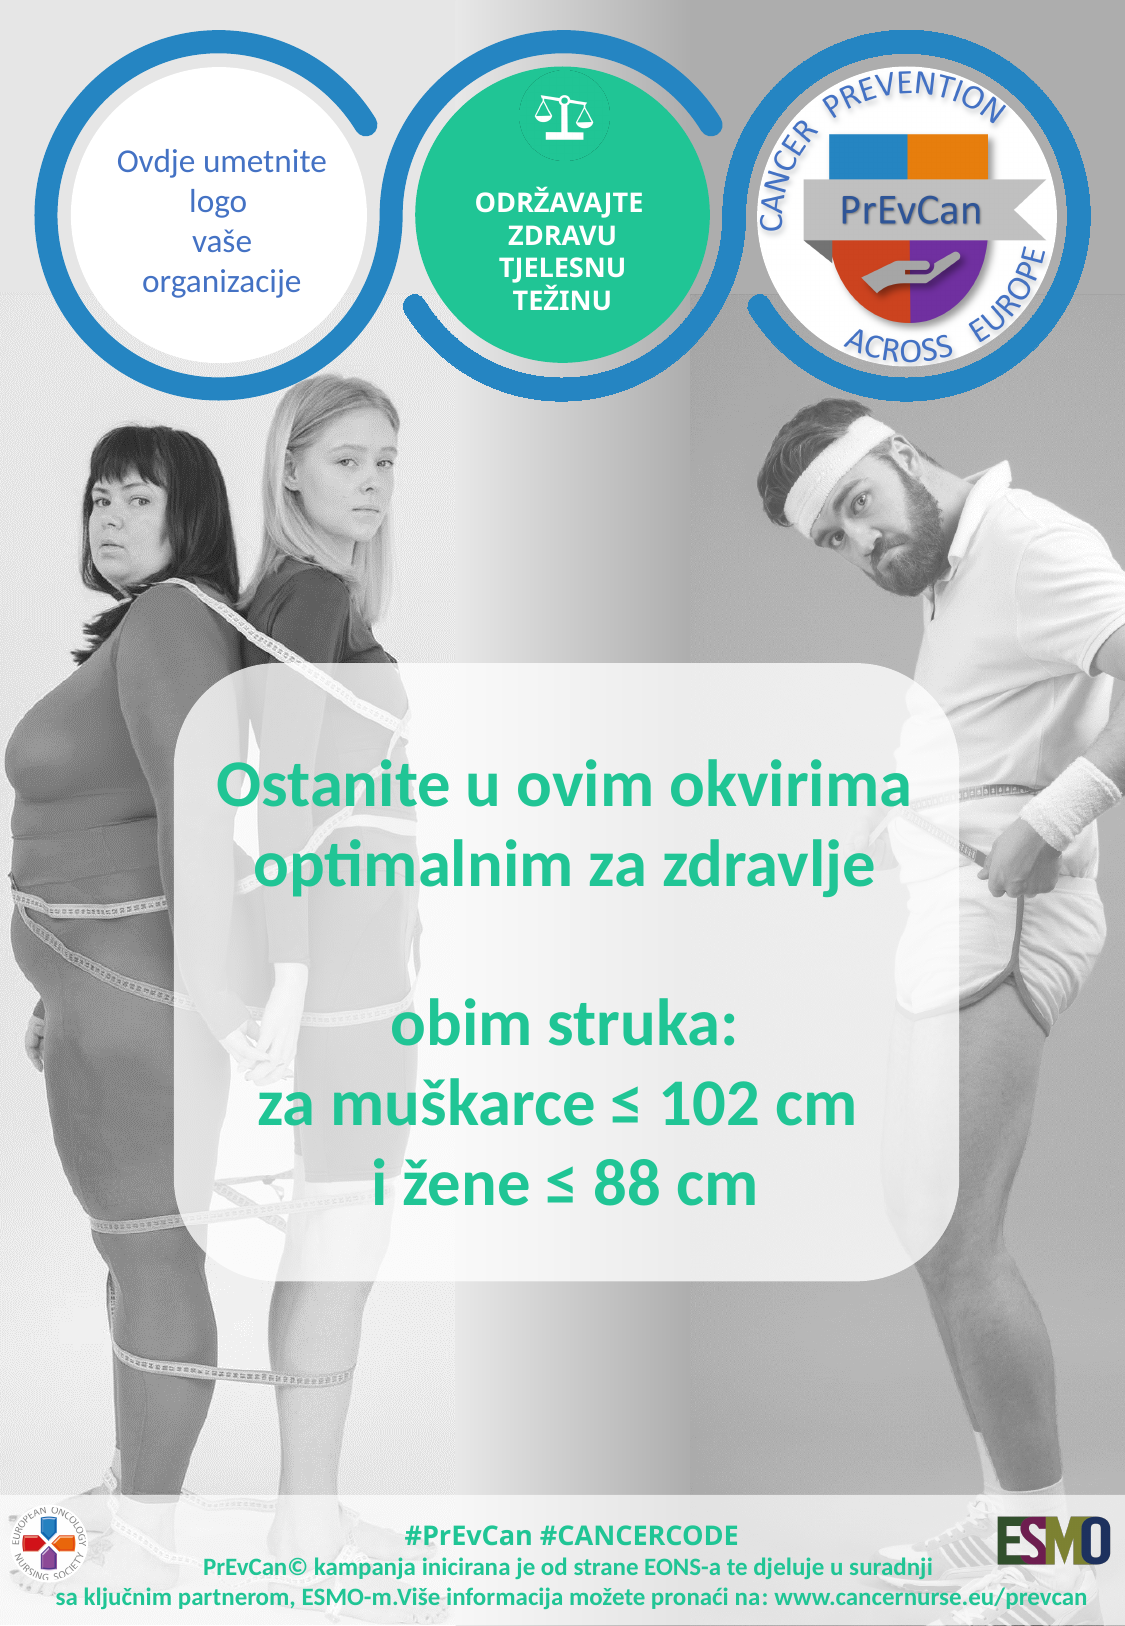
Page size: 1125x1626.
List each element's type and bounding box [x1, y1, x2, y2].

text_box [0, 0, 1125, 1625]
